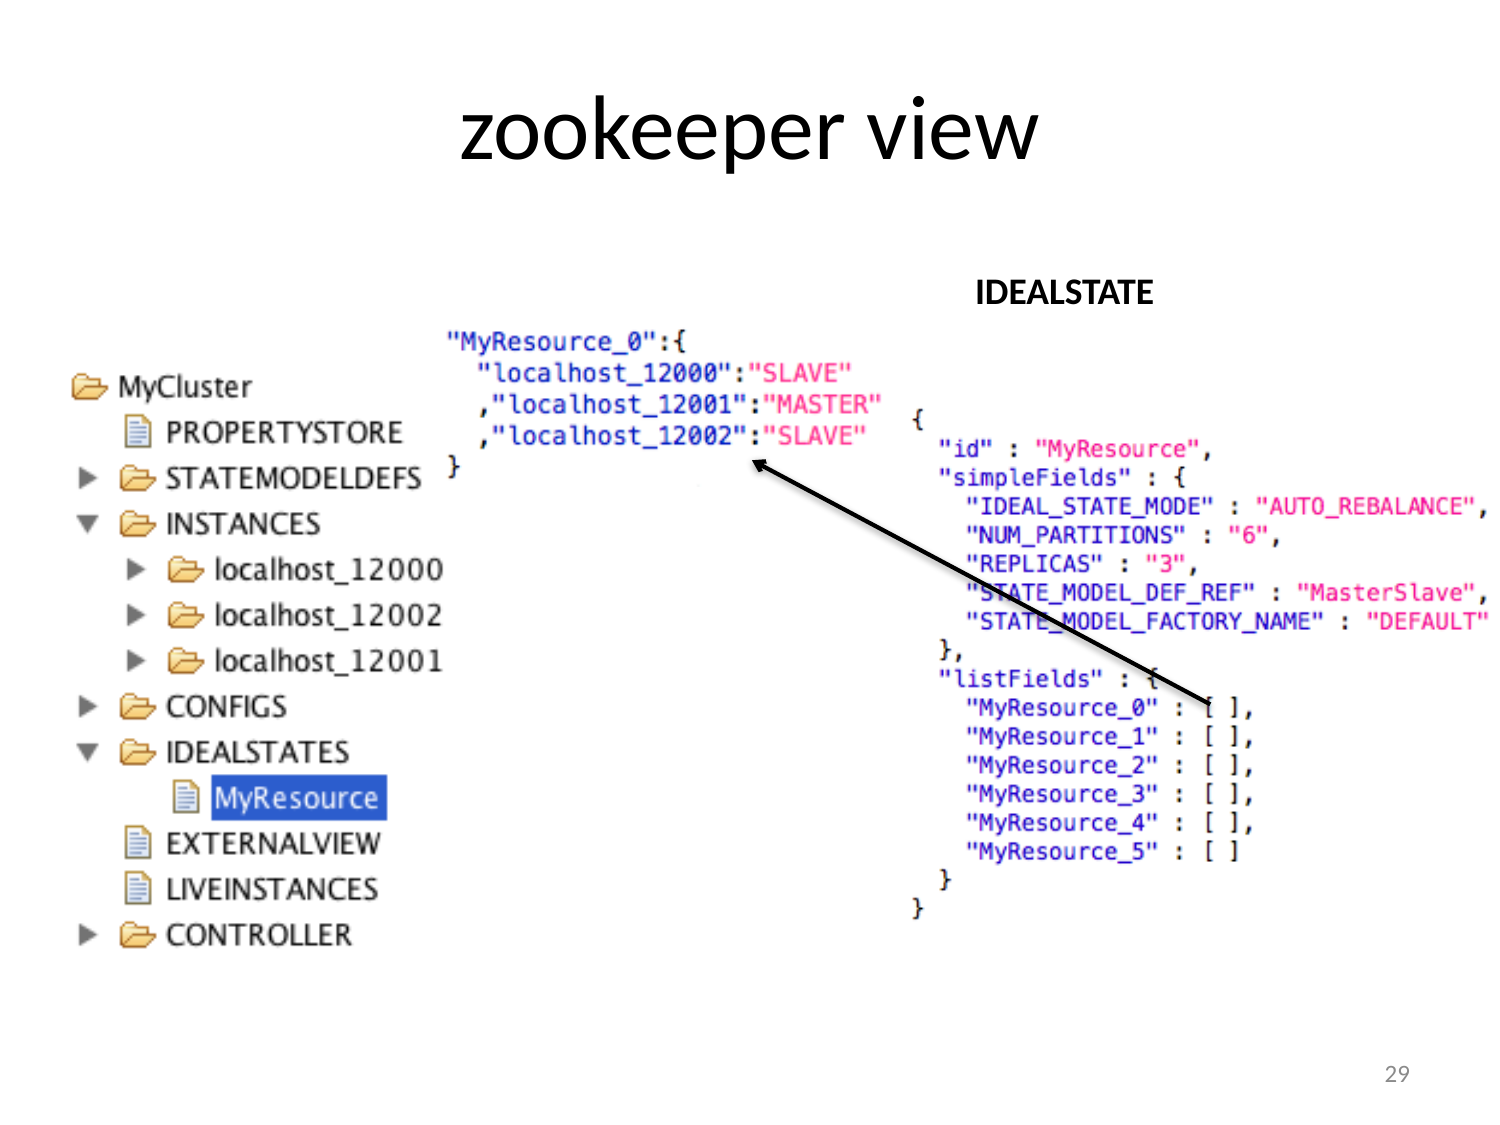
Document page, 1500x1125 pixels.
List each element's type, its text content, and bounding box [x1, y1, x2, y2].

picture [437, 326, 901, 488]
title zookeeper view [0, 10, 1500, 236]
text_box IDEALSTATE [960, 259, 1262, 320]
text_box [751, 460, 1211, 705]
slide_number 29 [1074, 1042, 1425, 1103]
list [0, 362, 601, 963]
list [899, 364, 1500, 965]
